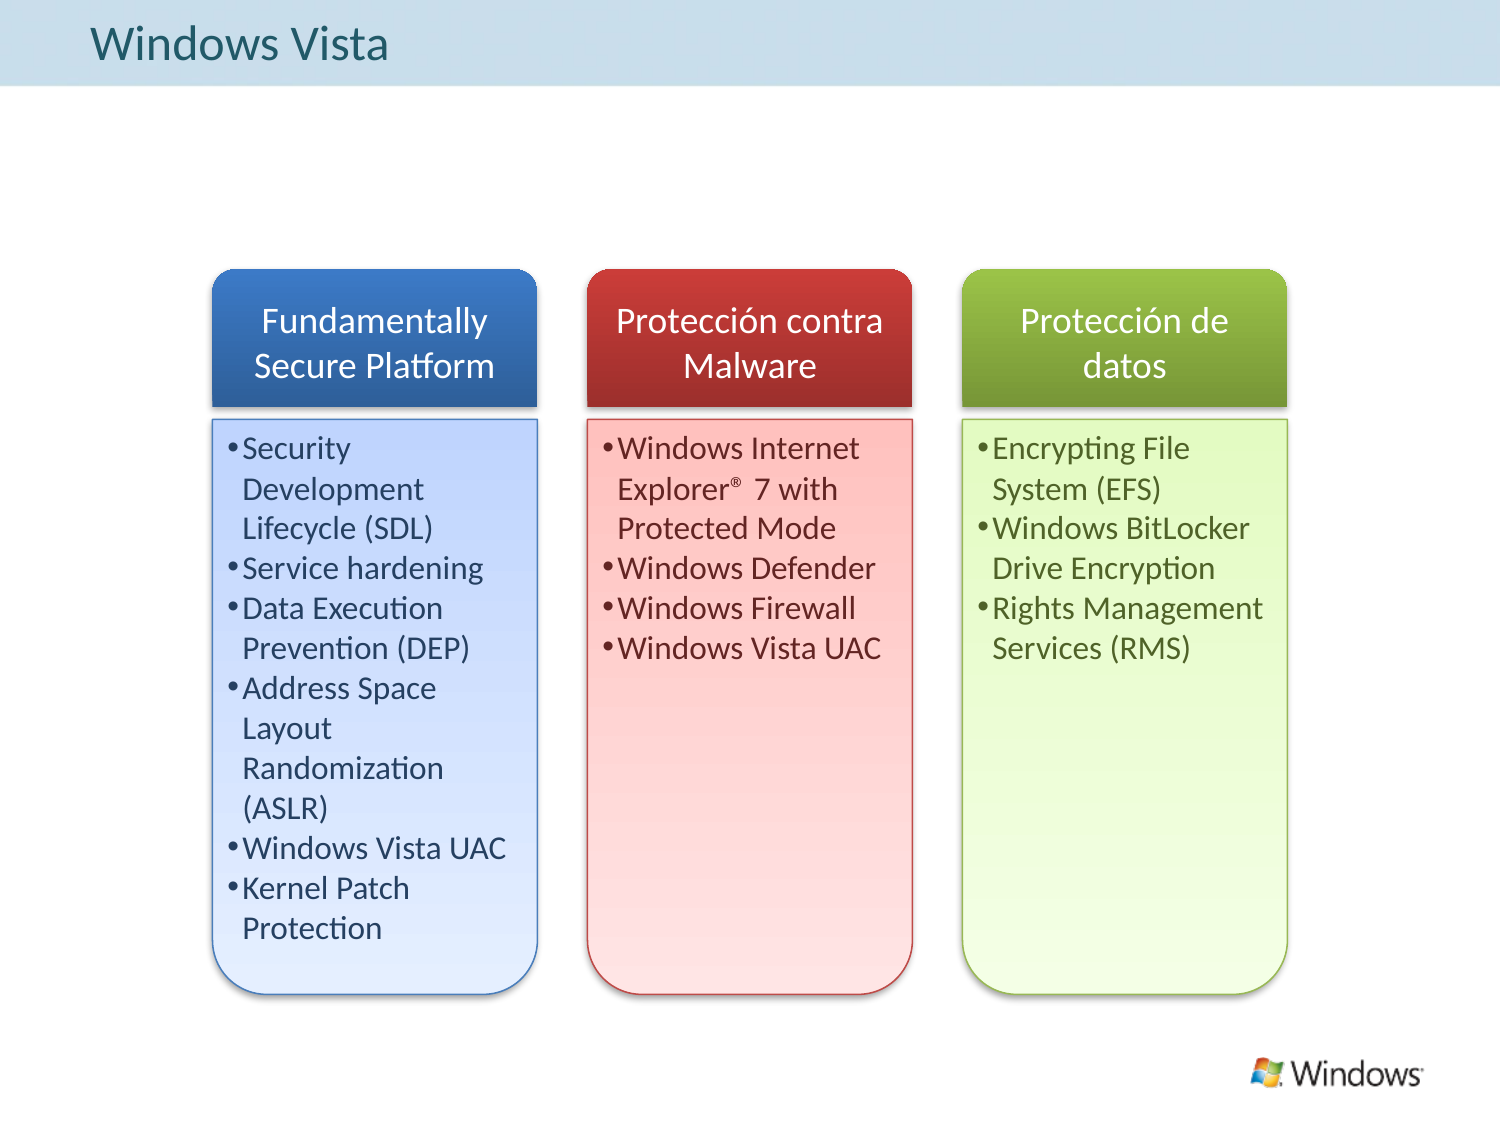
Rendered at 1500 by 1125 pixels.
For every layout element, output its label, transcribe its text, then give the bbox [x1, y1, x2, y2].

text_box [587, 419, 913, 995]
picture [0, 0, 1500, 1125]
text_box Fundamentally Secure Platform [212, 269, 538, 407]
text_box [212, 419, 538, 995]
text_box Protección de datos [962, 269, 1288, 407]
text_box Protección contra Malware [587, 269, 913, 407]
title Windows Vista [75, 0, 1425, 80]
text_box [962, 419, 1288, 995]
